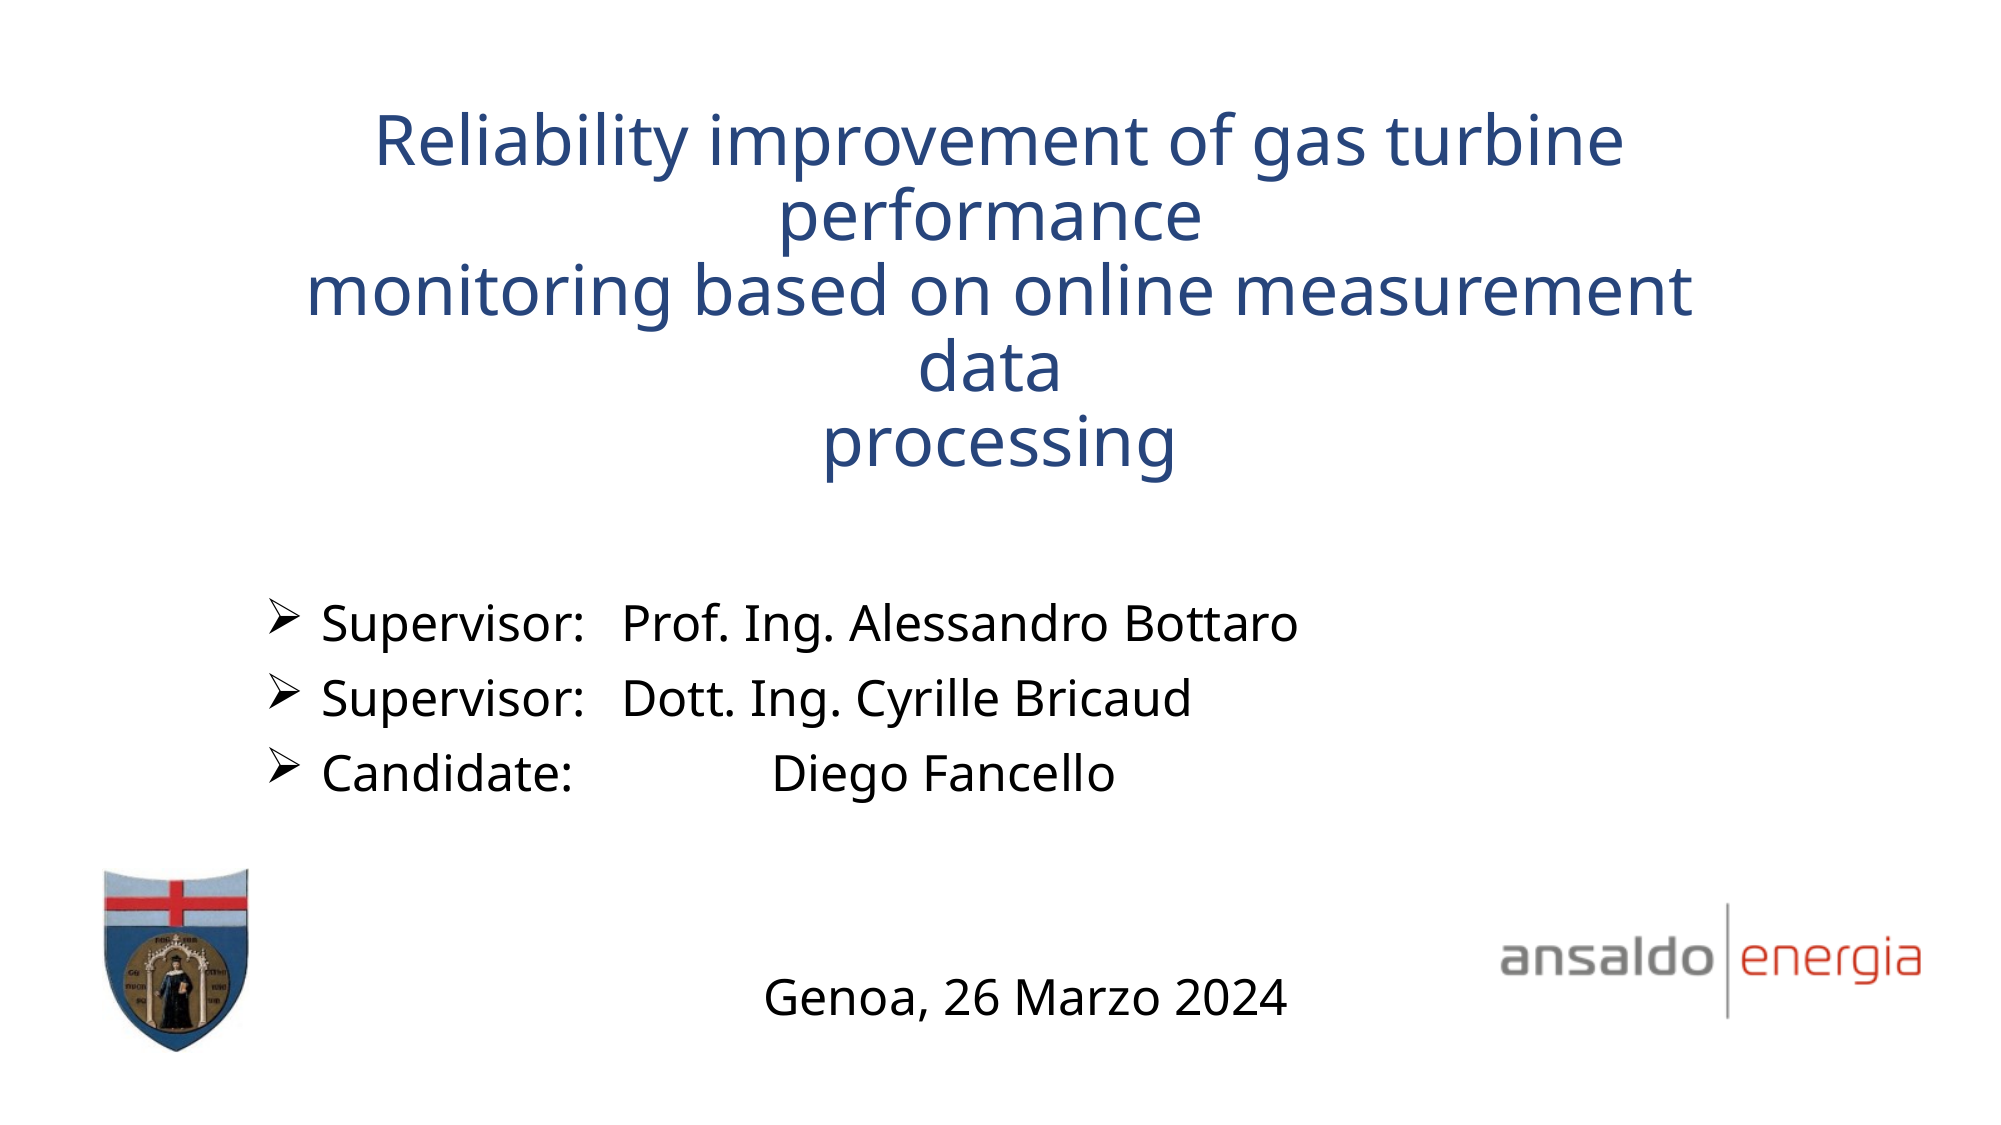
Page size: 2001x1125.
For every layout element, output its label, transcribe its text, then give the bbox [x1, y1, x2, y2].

subtitle Supervisor: Prof. Ing. Alessandro Bottaro Supervisor: Dott. Ing. Cyrille Bricaud Candidate: Diego Fancello Genoa, 26 Marzo 2024 [249, 590, 1750, 1087]
picture [1484, 897, 1935, 1024]
picture [102, 868, 250, 1053]
title Reliability improvement of gas turbine performance monitoring based on online measurement data processing [249, 97, 1750, 489]
